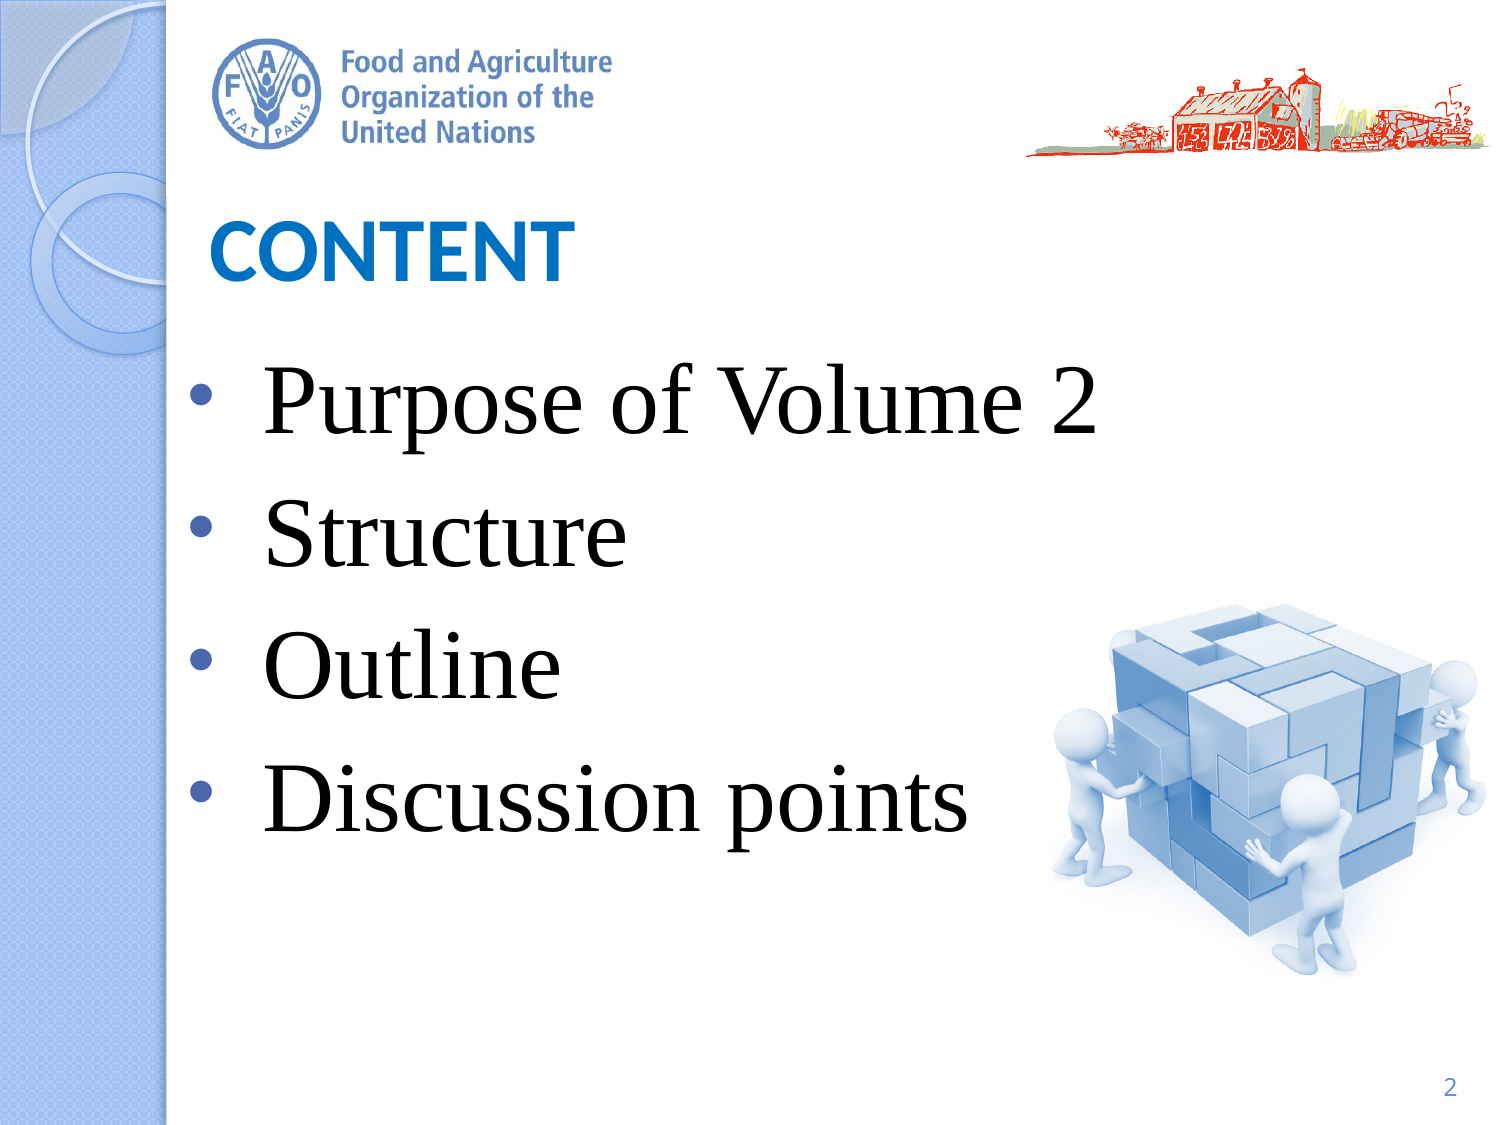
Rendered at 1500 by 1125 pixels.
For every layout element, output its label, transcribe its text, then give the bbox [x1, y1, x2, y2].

picture [166, 0, 656, 196]
list Purpose of Volume 2 Structure Outline Discussion points [159, 326, 1211, 1008]
picture [1021, 589, 1500, 988]
slide_number 2 [1413, 1034, 1488, 1113]
picture [998, 0, 1500, 169]
title CONTENT [194, 174, 1425, 315]
